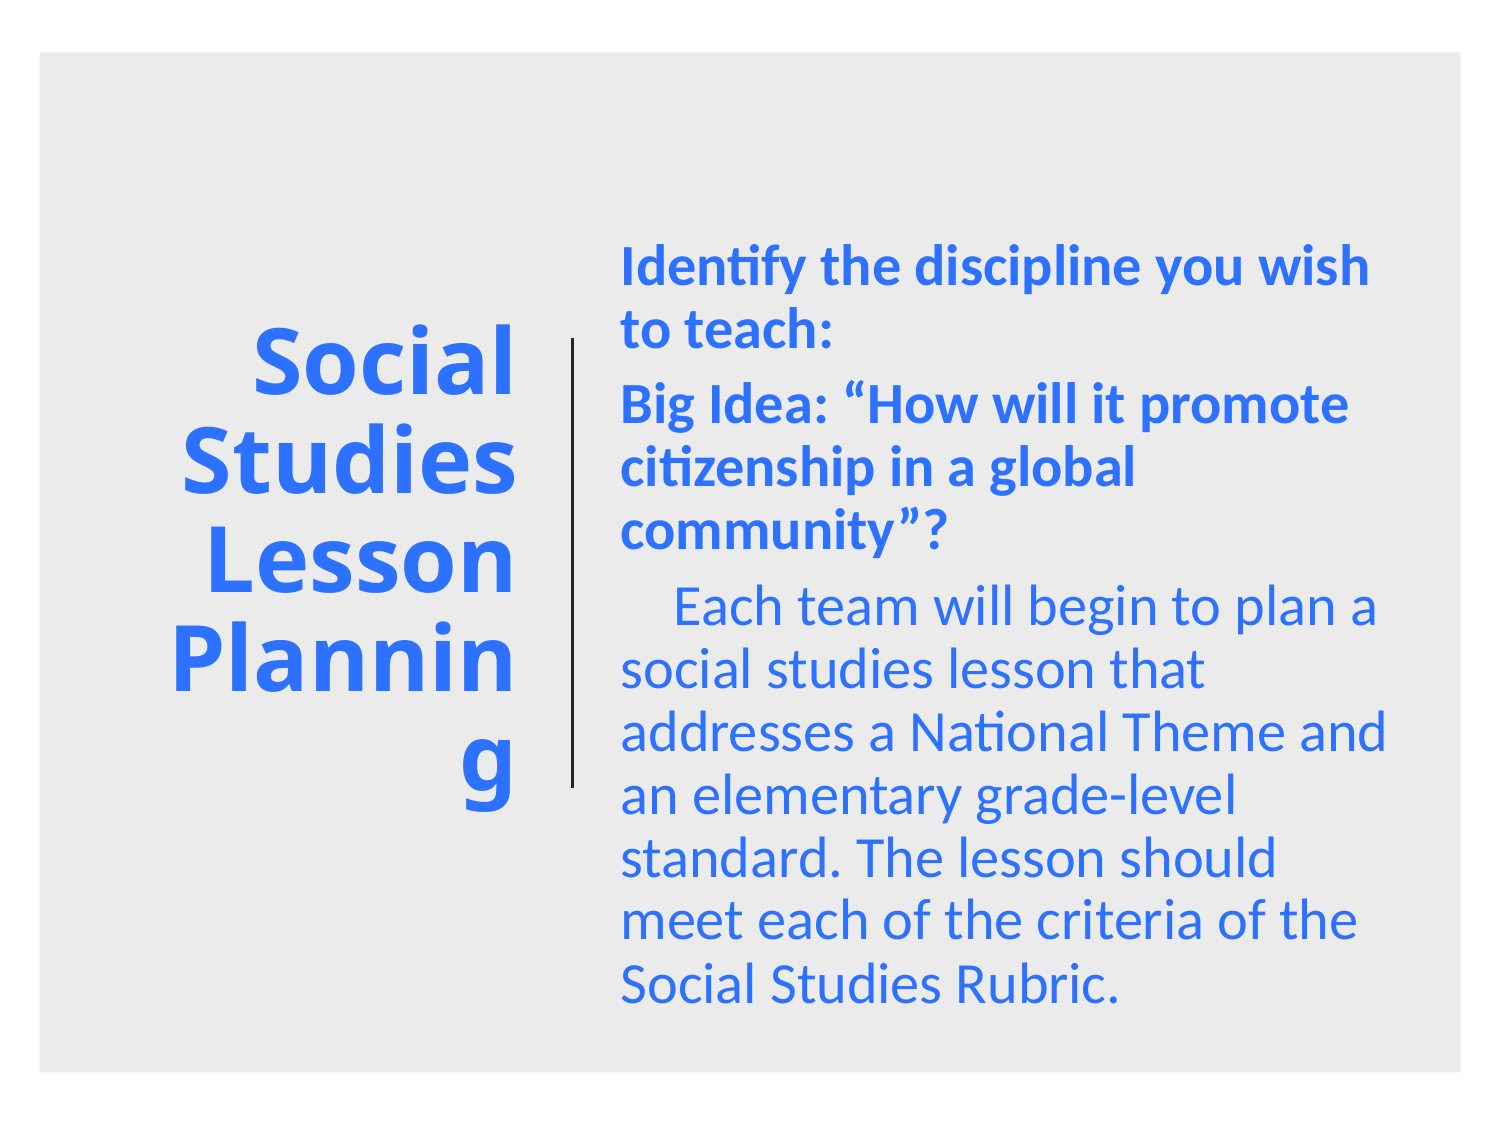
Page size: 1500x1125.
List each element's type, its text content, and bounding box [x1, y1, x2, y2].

title Social Studies Lesson Planning [103, 158, 533, 967]
text_box [38, 51, 1461, 1073]
text_box Identify the discipline you wish to teach: Big Idea: “How will it promote citizenship in a global community”? Each team will begin to plan a social studies lesson that addresses a National Theme and an elementary grade-level standard. The lesson should meet each of the criteria of the Social Studies Rubric. [605, 234, 1418, 1016]
